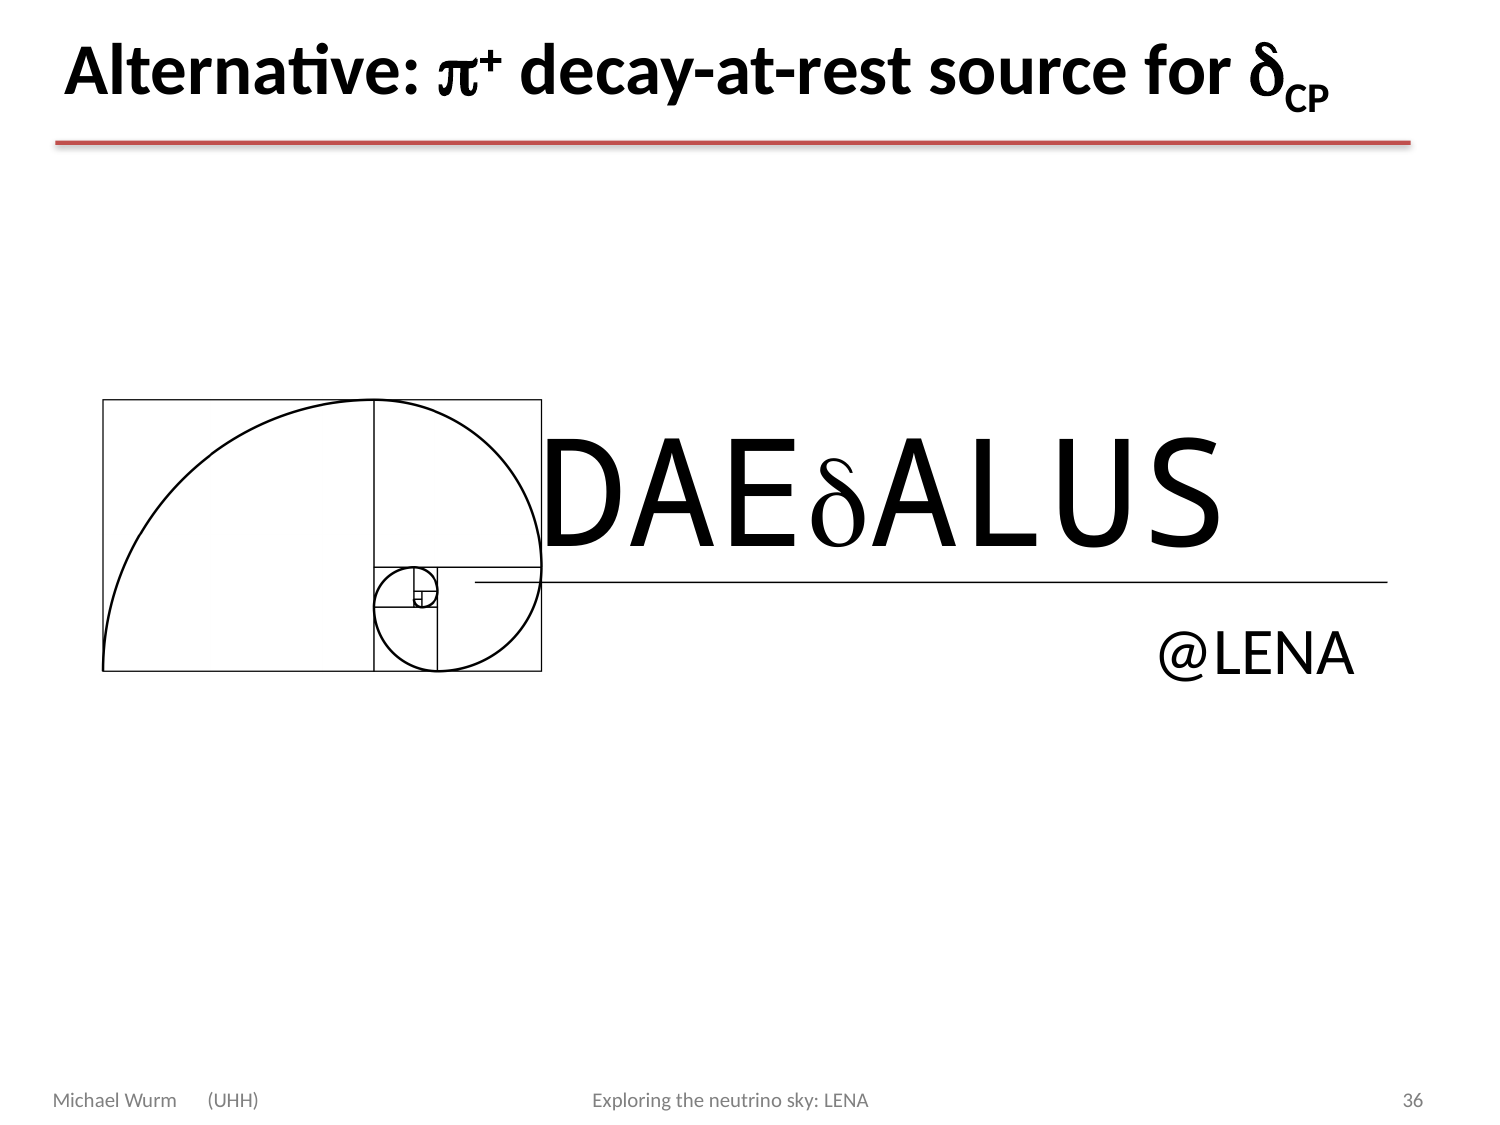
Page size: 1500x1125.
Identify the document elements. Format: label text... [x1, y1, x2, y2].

title Alternative: p+ decay-at-rest source for dCP [50, 0, 1425, 143]
picture [99, 394, 546, 676]
text_box @LENA [1138, 599, 1371, 695]
text_box DAEALUS [522, 388, 1245, 582]
text_box Michael Wurm (UHH) Exploring the neutrino sky: LENA 36 [37, 1079, 1455, 1125]
